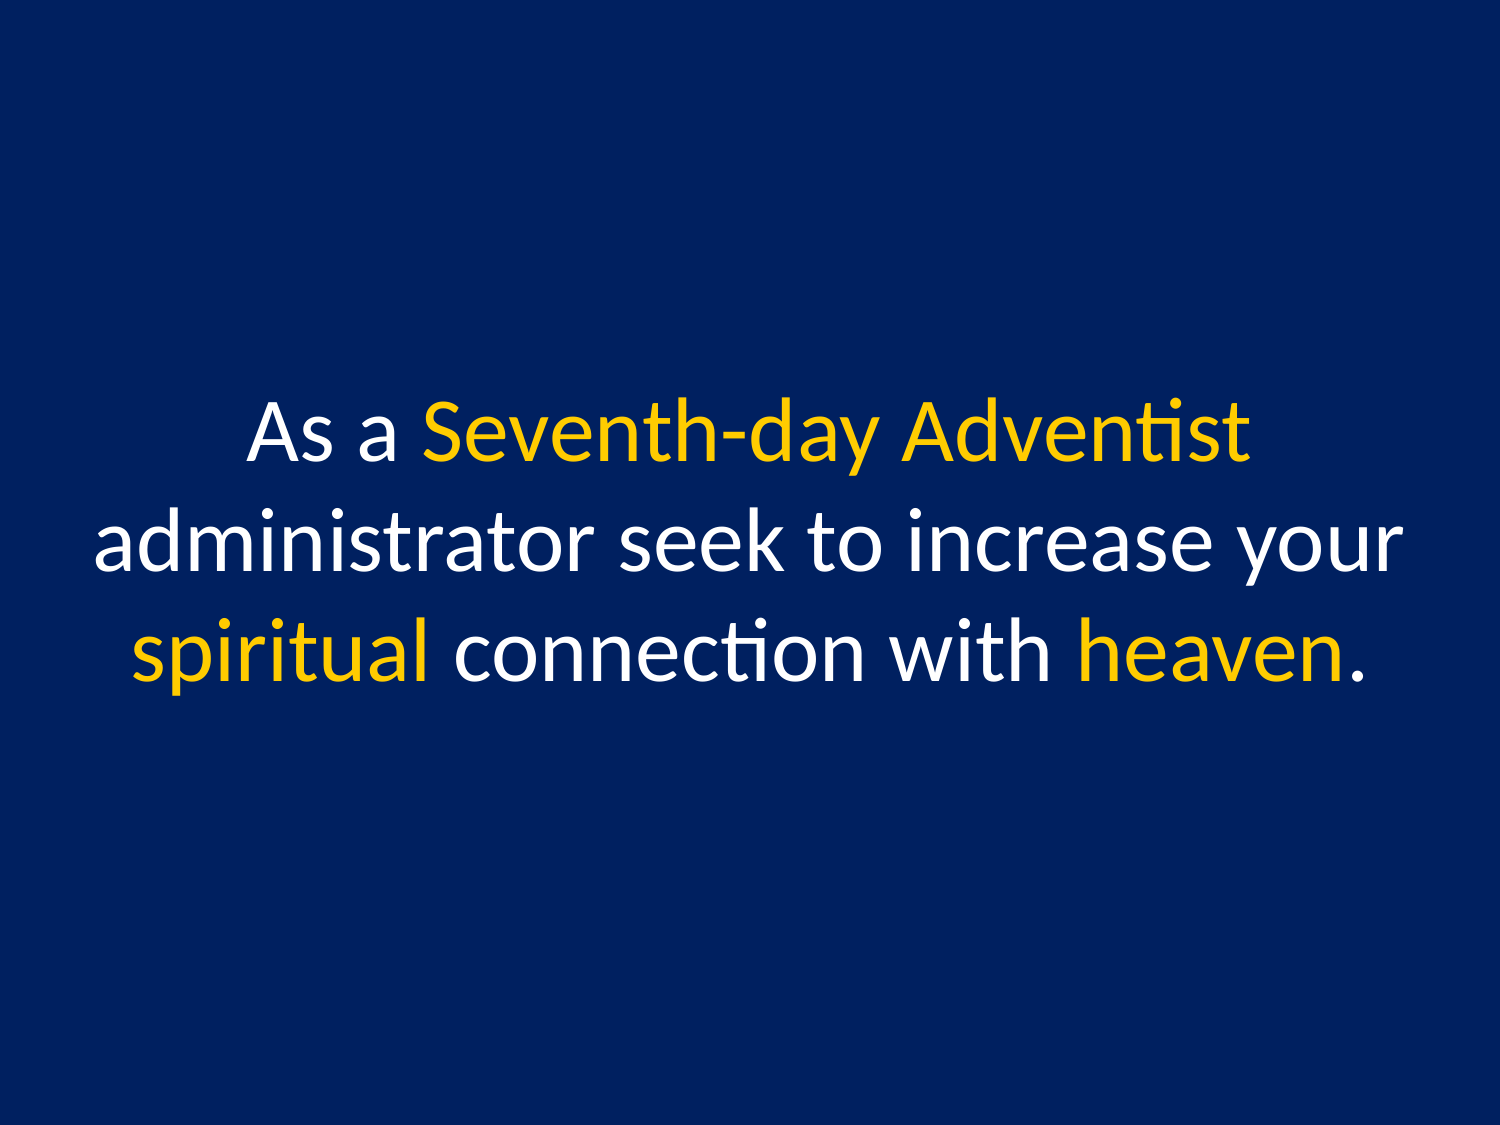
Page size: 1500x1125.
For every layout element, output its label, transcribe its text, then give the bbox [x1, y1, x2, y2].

text_box As a Seventh-day Adventist administrator seek to increase your spiritual connection with heaven. [74, 362, 1425, 850]
